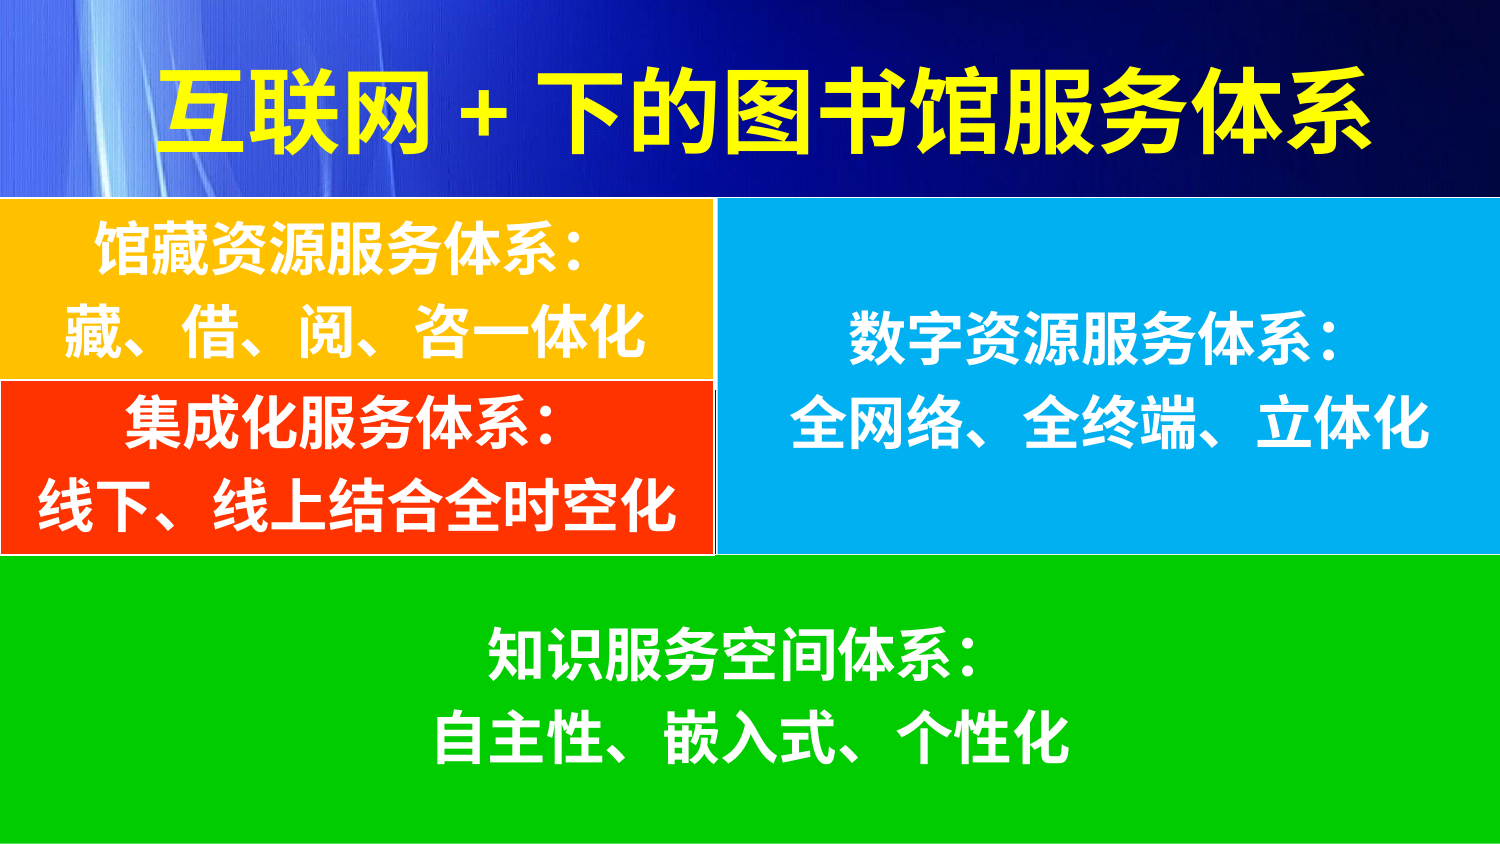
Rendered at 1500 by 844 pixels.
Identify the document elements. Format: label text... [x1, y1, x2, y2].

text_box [0, 379, 715, 555]
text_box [0, 554, 1500, 844]
picture [0, 0, 1500, 197]
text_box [717, 197, 1500, 554]
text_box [0, 197, 715, 379]
text_box [222, 132, 1313, 197]
text_box 互联网+下的图书馆服务体系 [93, 85, 1438, 132]
